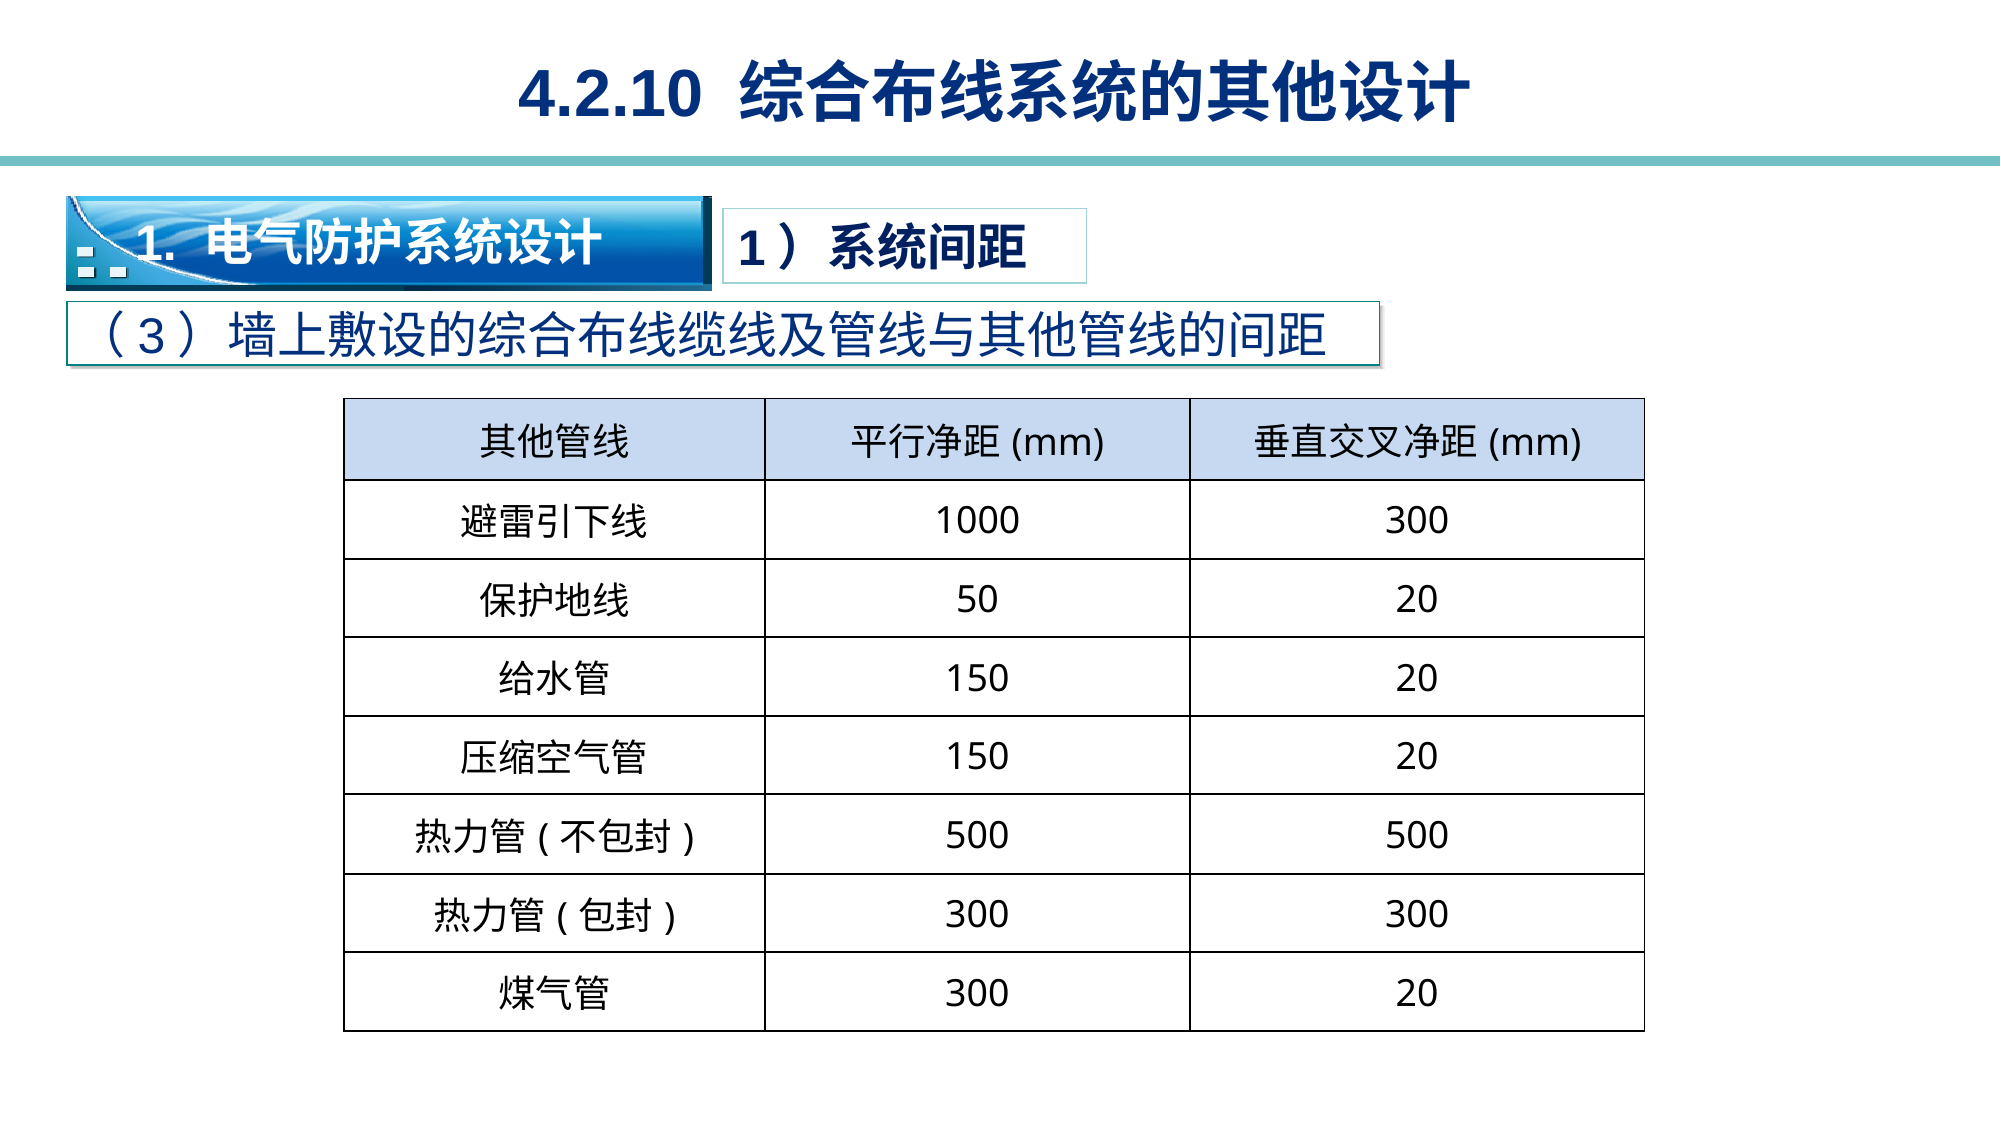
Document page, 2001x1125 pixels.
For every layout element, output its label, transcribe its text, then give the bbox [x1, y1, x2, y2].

table_cell 300 [1191, 875, 1644, 951]
table_cell 300 [1191, 481, 1644, 558]
table_cell 给水管 [345, 638, 764, 715]
table_cell 150 [766, 717, 1189, 793]
table_header 平行净距(mm) [766, 399, 1189, 479]
table_cell 20 [1191, 953, 1644, 1030]
text_box 1）系统间距 [723, 208, 1087, 284]
text_box 4.2.10 综合布线系统的其他设计 [503, 42, 1504, 138]
table_header 其他管线 [345, 399, 764, 479]
text_box （3）墙上敷设的综合布线缆线及管线与其他管线的间距 [66, 301, 1380, 366]
table_cell 20 [1191, 560, 1644, 636]
table_cell 热力管(不包封) [345, 795, 764, 873]
table_cell 500 [766, 795, 1189, 873]
table_cell 300 [766, 875, 1189, 951]
table_cell 煤气管 [345, 953, 764, 1030]
table_cell 压缩空气管 [345, 717, 764, 793]
table_cell 保护地线 [345, 560, 764, 636]
picture [66, 196, 703, 284]
table_cell 热力管(包封) [345, 875, 764, 951]
picture [405, 285, 712, 292]
table_cell 1000 [766, 481, 1189, 558]
table_cell 50 [766, 560, 1189, 636]
table_cell 300 [766, 953, 1189, 1030]
table_cell 500 [1191, 795, 1644, 873]
table_cell 20 [1191, 717, 1644, 793]
table_header 垂直交叉净距(mm) [1191, 399, 1644, 479]
table_cell 20 [1191, 638, 1644, 715]
table_cell 150 [766, 638, 1189, 715]
table_cell 避雷引下线 [345, 481, 764, 558]
